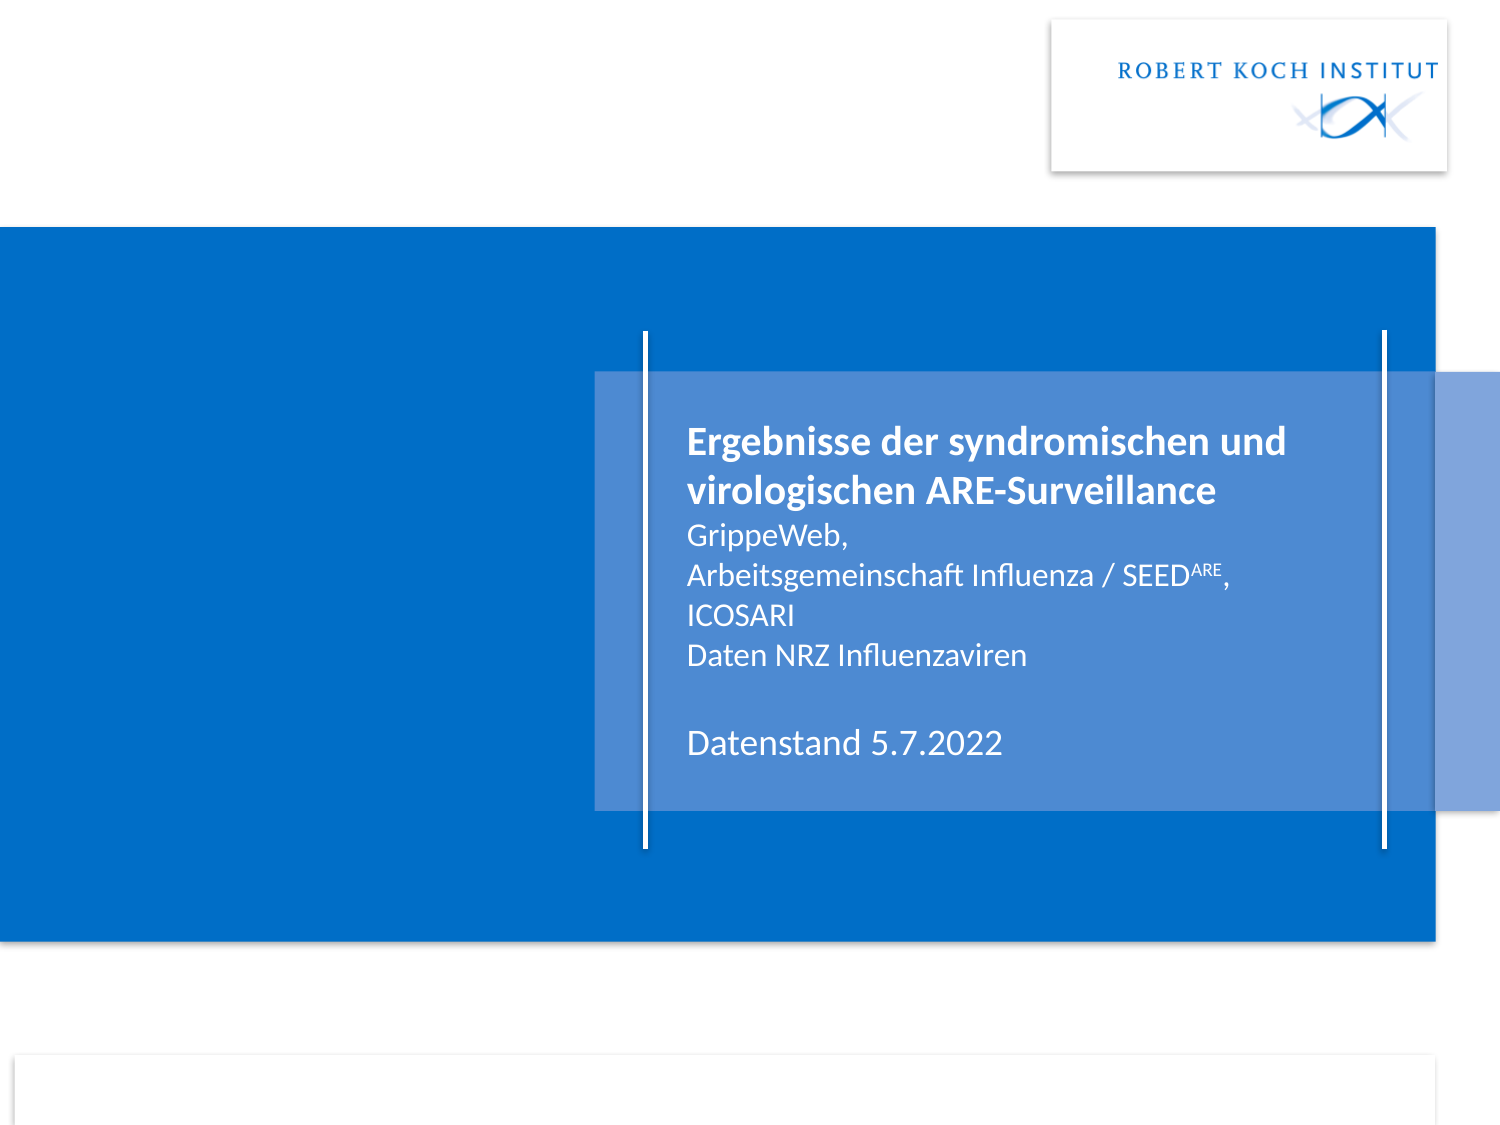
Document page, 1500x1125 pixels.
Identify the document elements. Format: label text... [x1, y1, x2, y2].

picture [1110, 29, 1454, 153]
title Ergebnisse der syndromischen und virologischen ARE-Surveillance GrippeWeb, Arbeitsgemeinschaft Influenza / SEEDARE, ICOSARI Daten NRZ Influenzaviren Datenstand 5.7.2022 [645, 371, 1385, 626]
